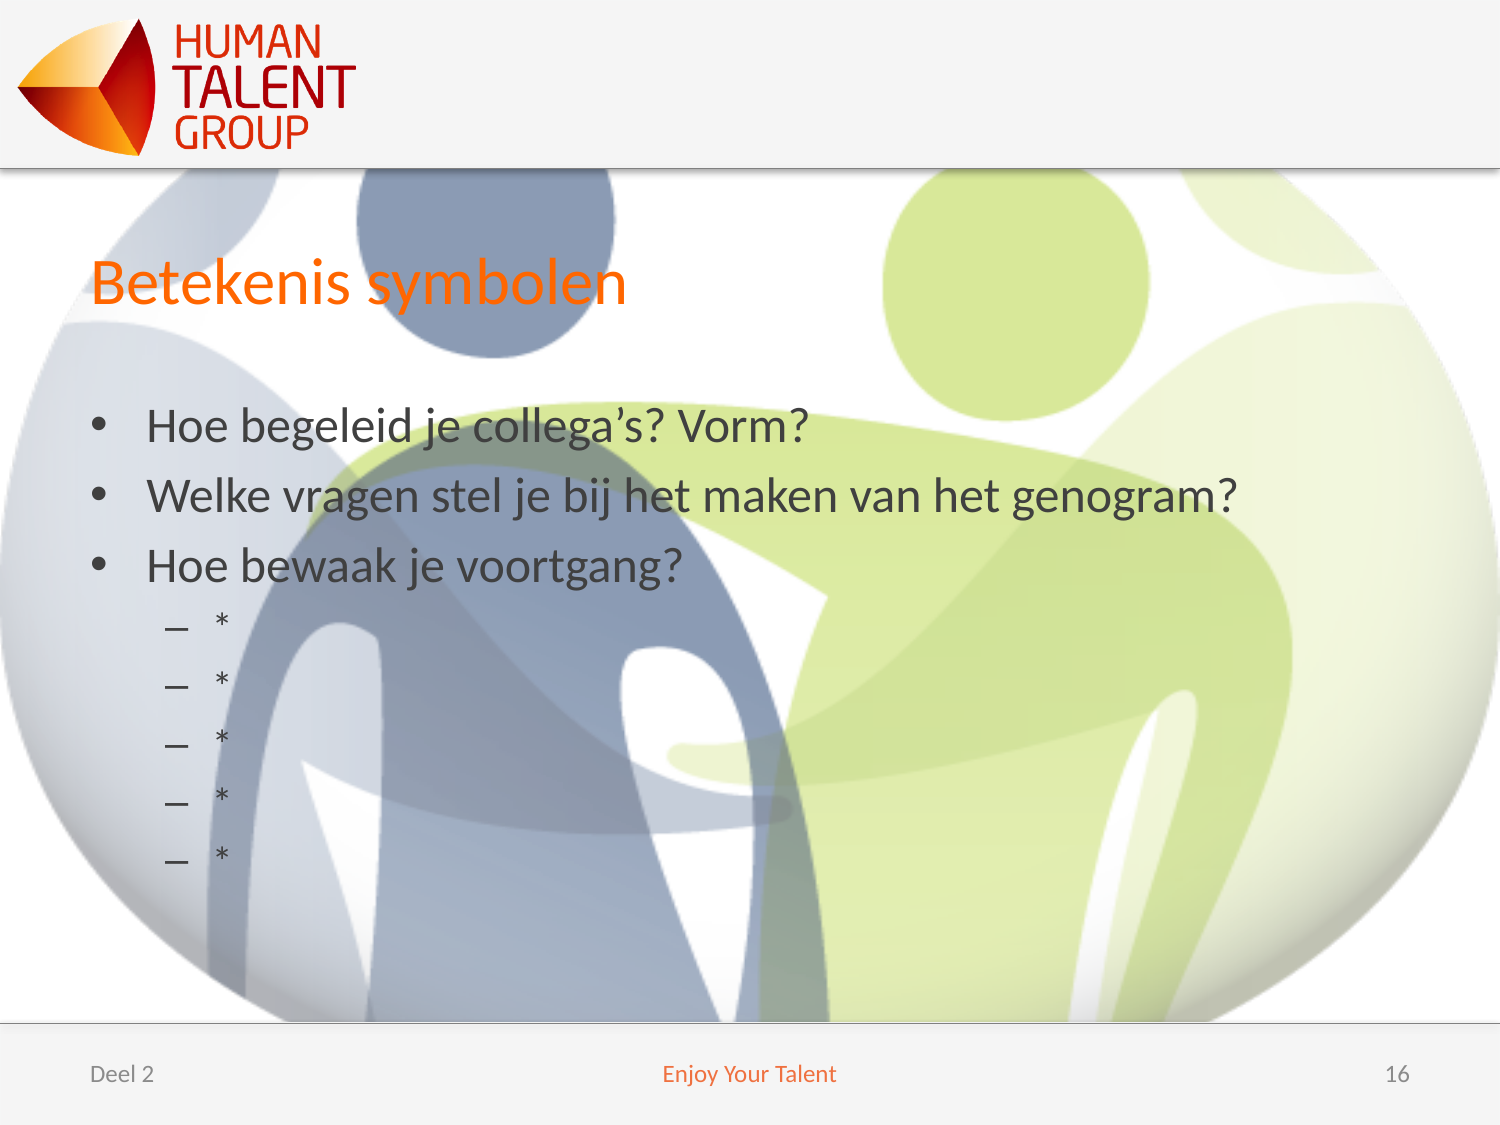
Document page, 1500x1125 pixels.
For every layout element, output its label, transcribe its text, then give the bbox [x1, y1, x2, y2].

footer Enjoy Your Talent [512, 1042, 988, 1103]
slide_number 16 [1074, 1042, 1425, 1103]
picture [17, 18, 356, 156]
list Hoe begeleid je collega’s? Vorm? Welke vragen stel je bij het maken van het genogram? Hoe bewaak je voortgang? * * * * * [75, 385, 1425, 1005]
title Betekenis symbolen [75, 197, 1425, 358]
slide_number Deel 2 [75, 1042, 425, 1103]
